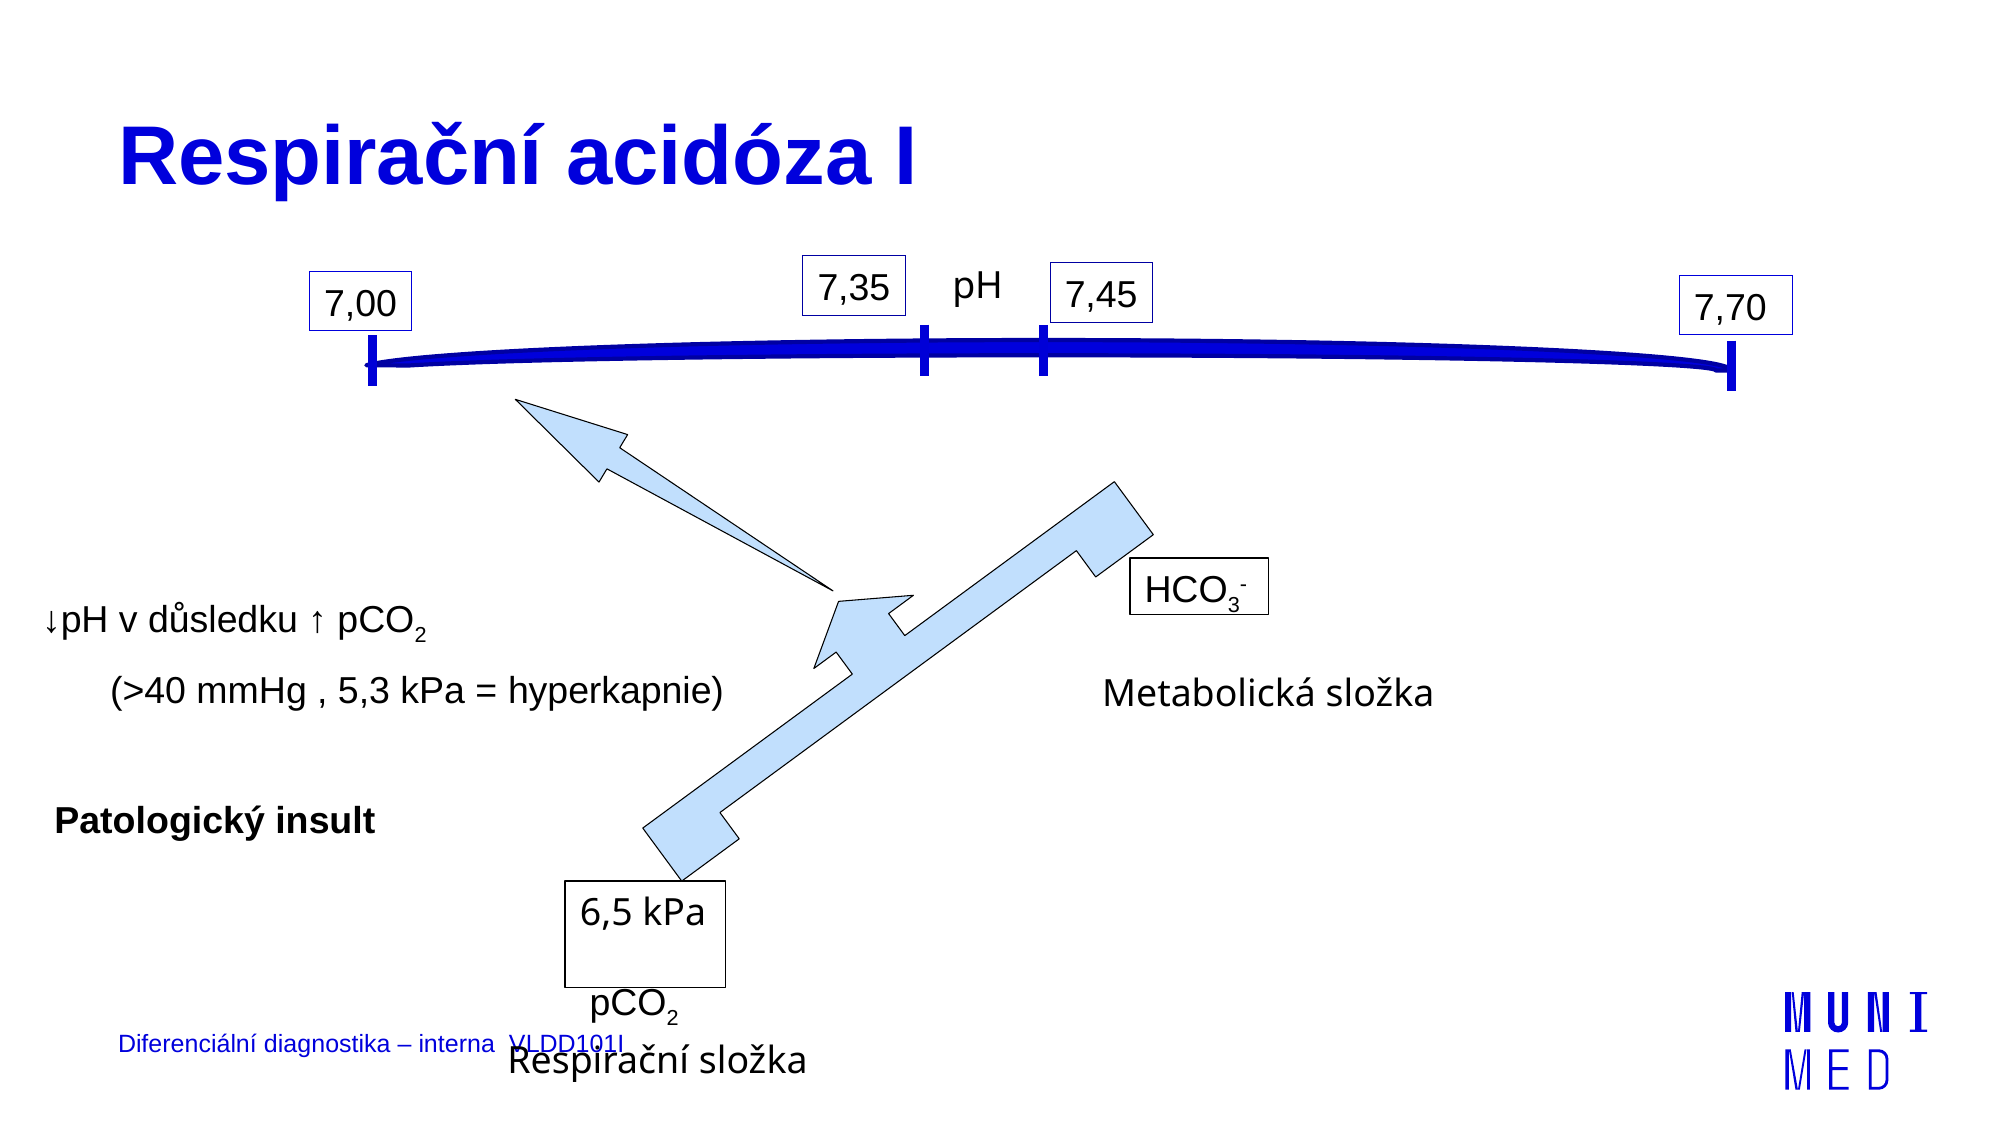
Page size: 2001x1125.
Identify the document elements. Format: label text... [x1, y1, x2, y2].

text_box pH [937, 253, 1018, 314]
text_box 6,5 kPa pCO2 [565, 881, 726, 988]
text_box 7,45 [1050, 262, 1153, 323]
text_box [642, 481, 1154, 882]
text_box HCO3- [1129, 557, 1269, 615]
text_box [515, 399, 834, 591]
text_box 7,00 [309, 271, 412, 331]
text_box Metabolická složka [1087, 661, 1450, 721]
text_box [929, 337, 1039, 358]
text_box ↓pH v důsledku ↑ pCO2 (>40 mmHg , 5,3 kPa = hyperkapnie) [27, 584, 740, 719]
title Respirační acidóza I [118, 118, 1883, 193]
text_box 7,35 [802, 255, 906, 316]
text_box 7,70 [1679, 275, 1793, 335]
text_box [377, 338, 919, 368]
text_box Patologický insult [39, 788, 391, 849]
footer Diferenciální diagnostika – interna VLDD101I [118, 1021, 1418, 1063]
text_box Respirační složka [492, 1063, 823, 1088]
text_box [1048, 337, 1727, 373]
